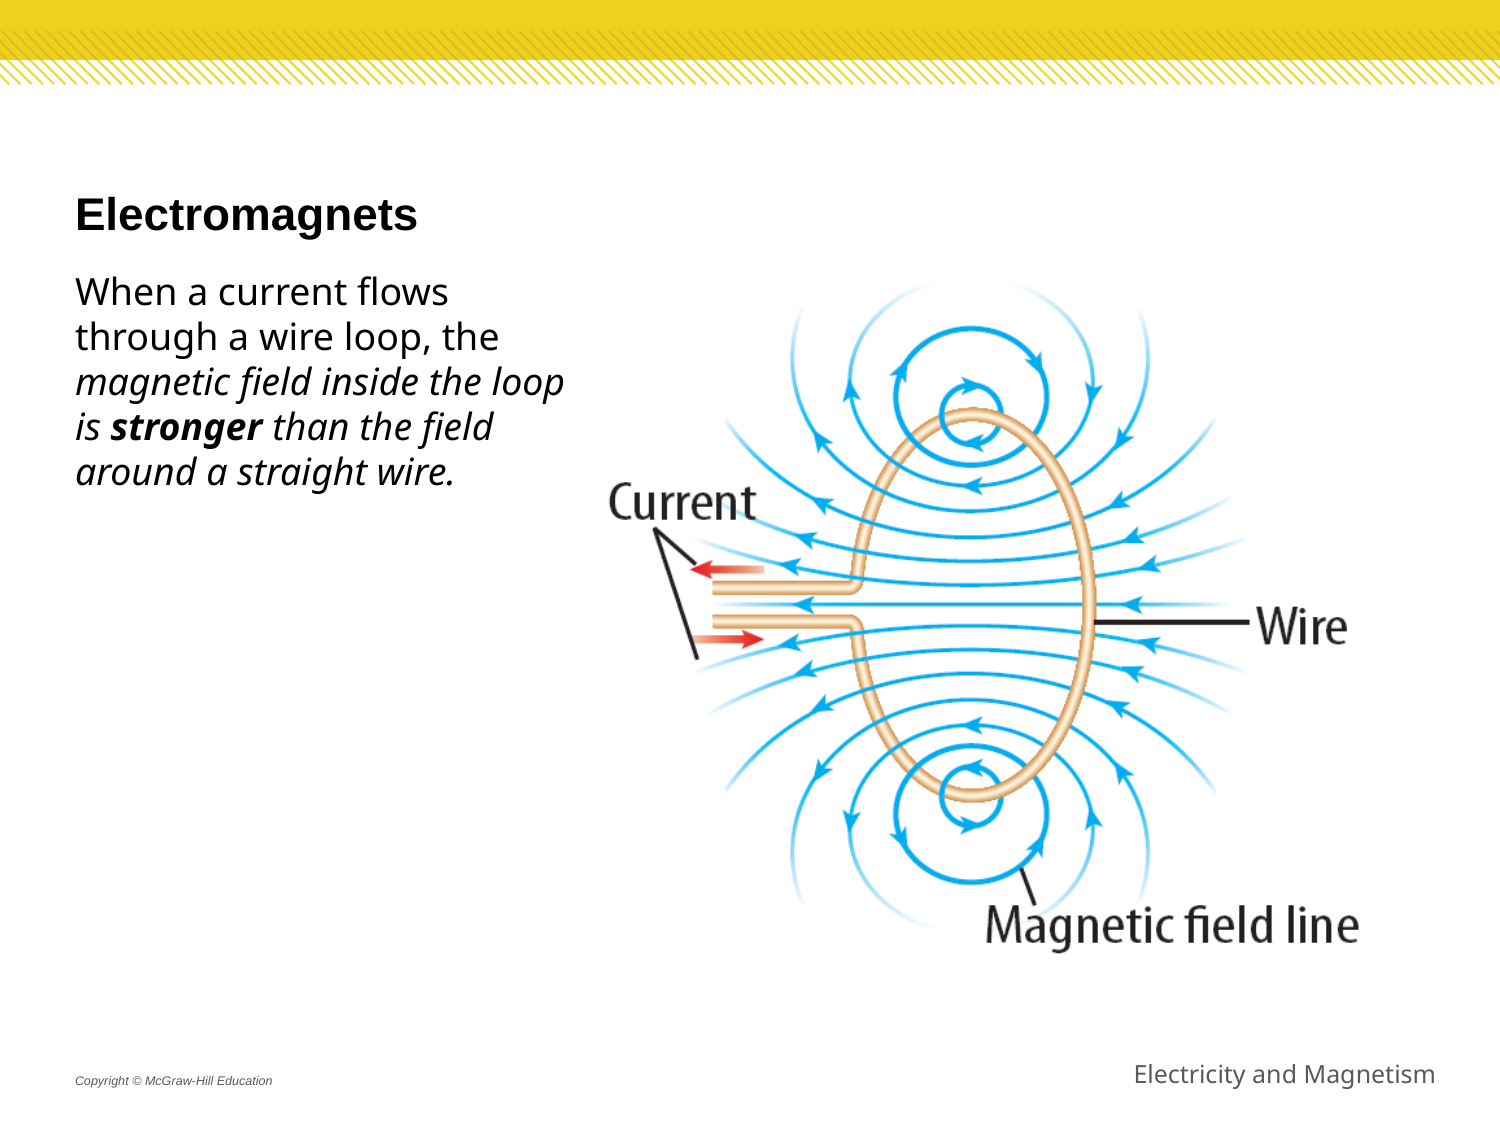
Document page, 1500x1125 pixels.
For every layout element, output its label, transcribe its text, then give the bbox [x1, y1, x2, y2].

text_box Copyright © McGraw-Hill Education [74, 1043, 284, 1089]
list Electromagnets When a current flows through a wire loop, the magnetic field inside the loop is stronger than the field around a straight wire. [75, 184, 572, 954]
text_box Electricity and Magnetism [284, 1043, 1437, 1089]
picture [601, 249, 1374, 978]
picture [0, 0, 1500, 86]
